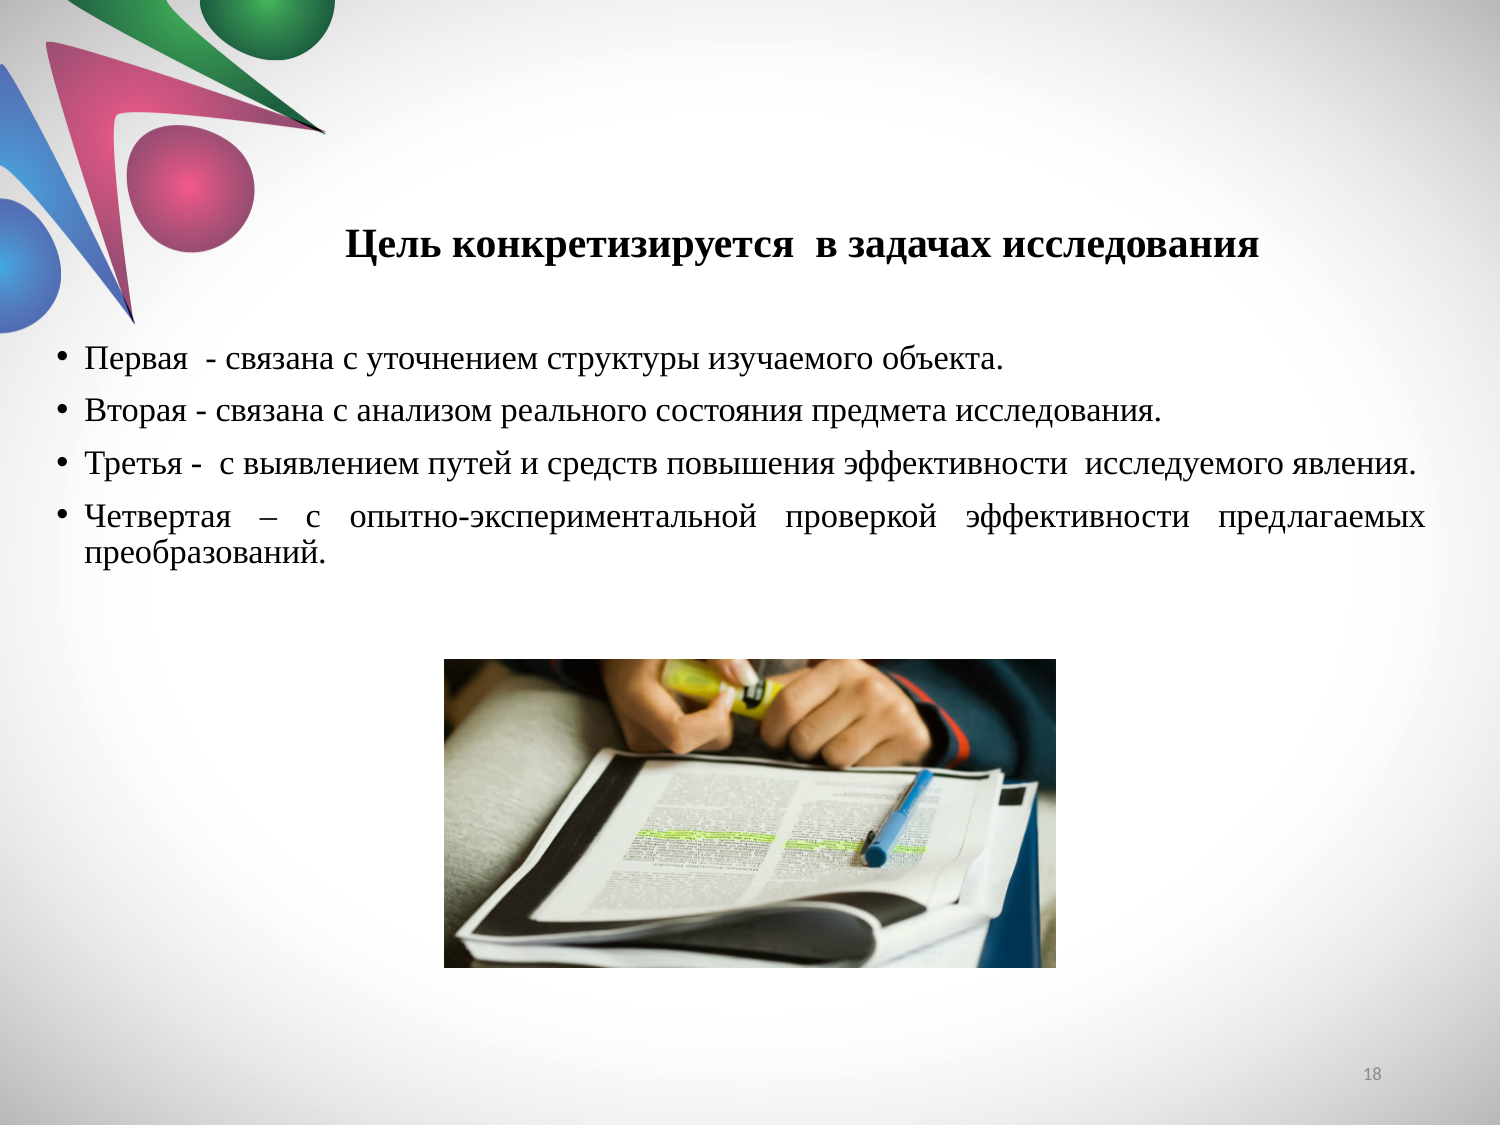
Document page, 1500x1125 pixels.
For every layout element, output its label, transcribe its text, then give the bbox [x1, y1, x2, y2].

slide_number 18 [1059, 1042, 1397, 1103]
title Цель конкретизируется в задачах исследования [192, 212, 1412, 275]
picture [0, 0, 1500, 1125]
list Первая - связана с уточнением структуры изучаемого объекта. Вторая - связана с анализом реального состояния предмета исследования. Третья - с выявлением путей и средств повышения эффективности исследуемого явления. Четвертая – с опытно-экспериментальной проверкой эффективности пред­лагае­мых преобразований. [41, 332, 1442, 669]
